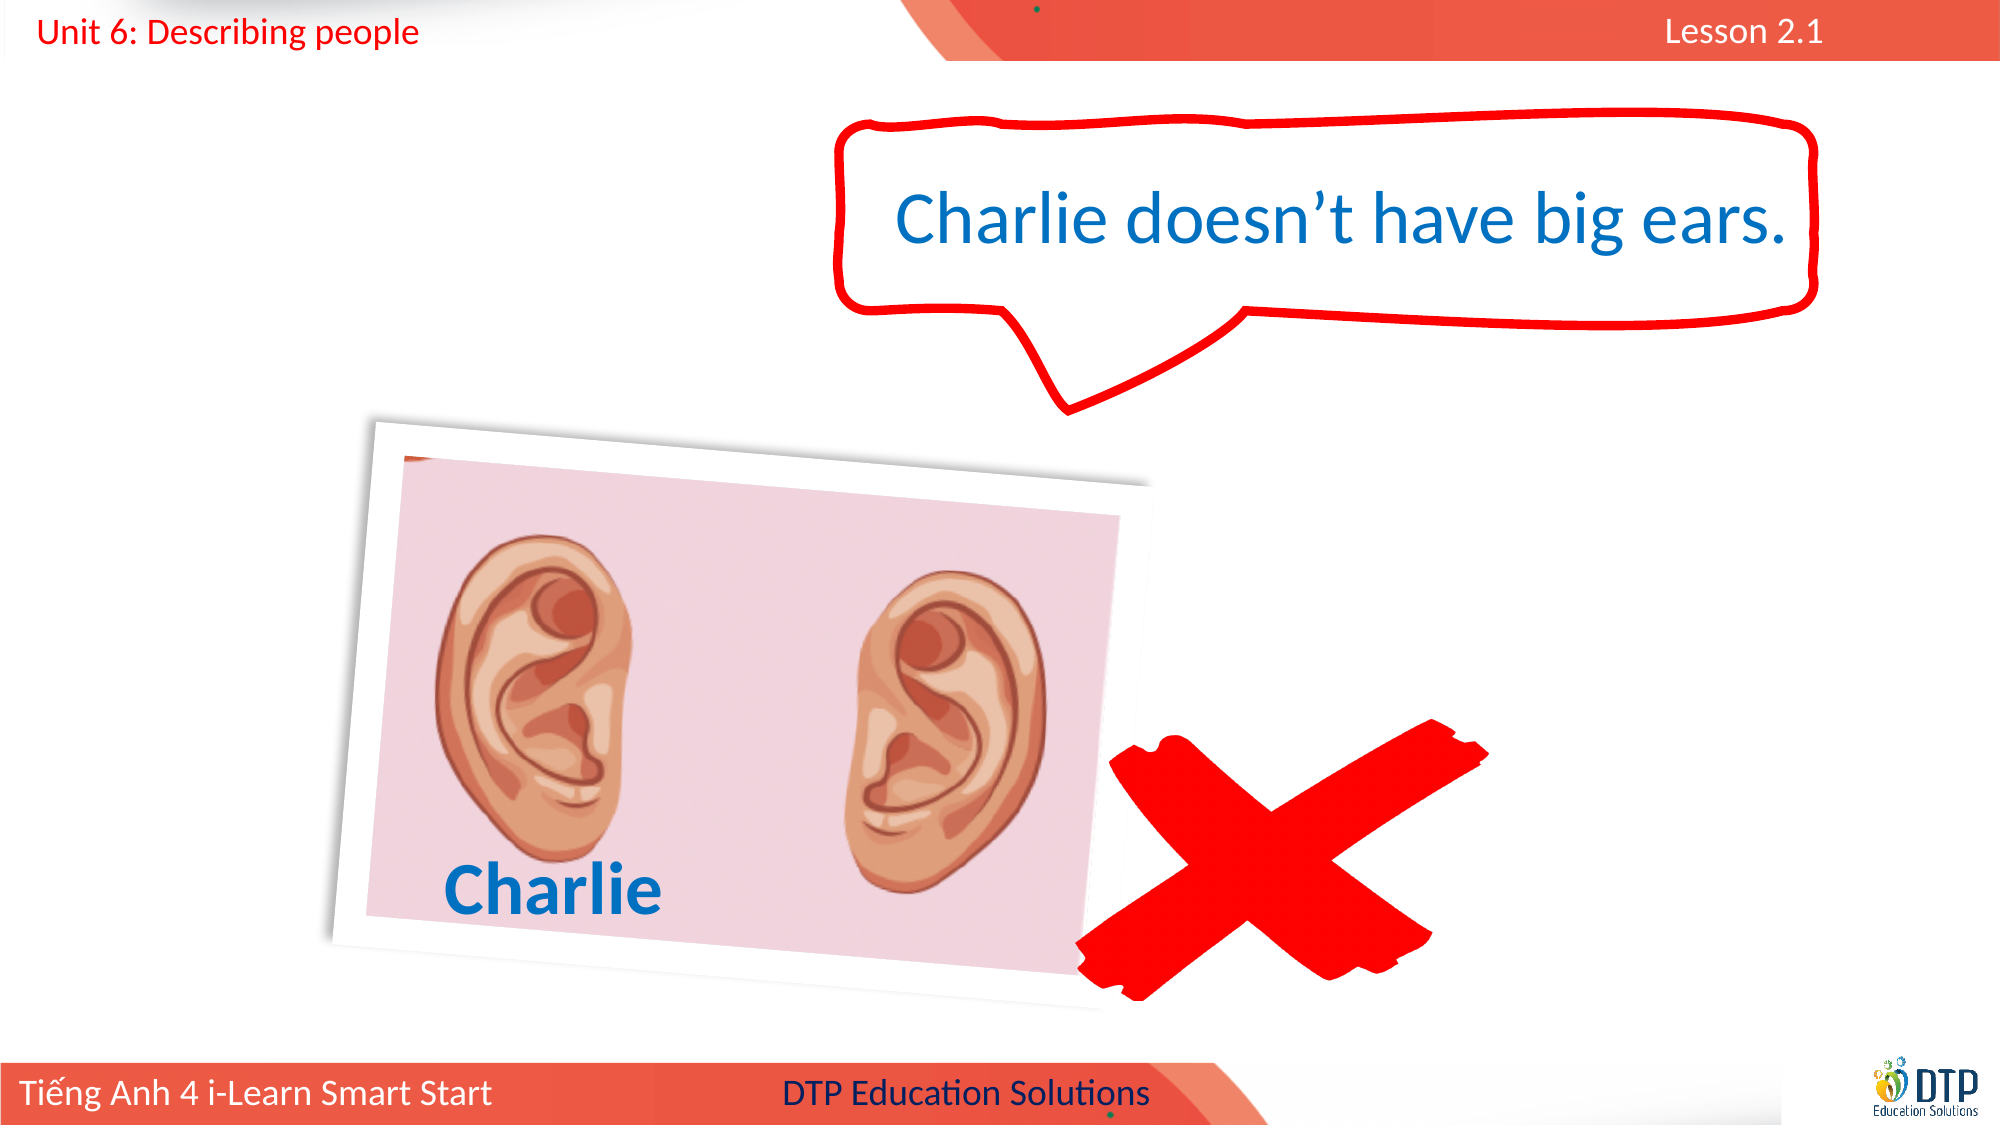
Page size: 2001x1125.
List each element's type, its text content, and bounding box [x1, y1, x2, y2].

picture [2, 1063, 1782, 1125]
text_box Charlie doesn’t have big ears. [881, 160, 1805, 266]
picture [4, 0, 2000, 61]
picture [1869, 1023, 1982, 1125]
text_box [836, 111, 1816, 412]
picture [367, 456, 1489, 1001]
